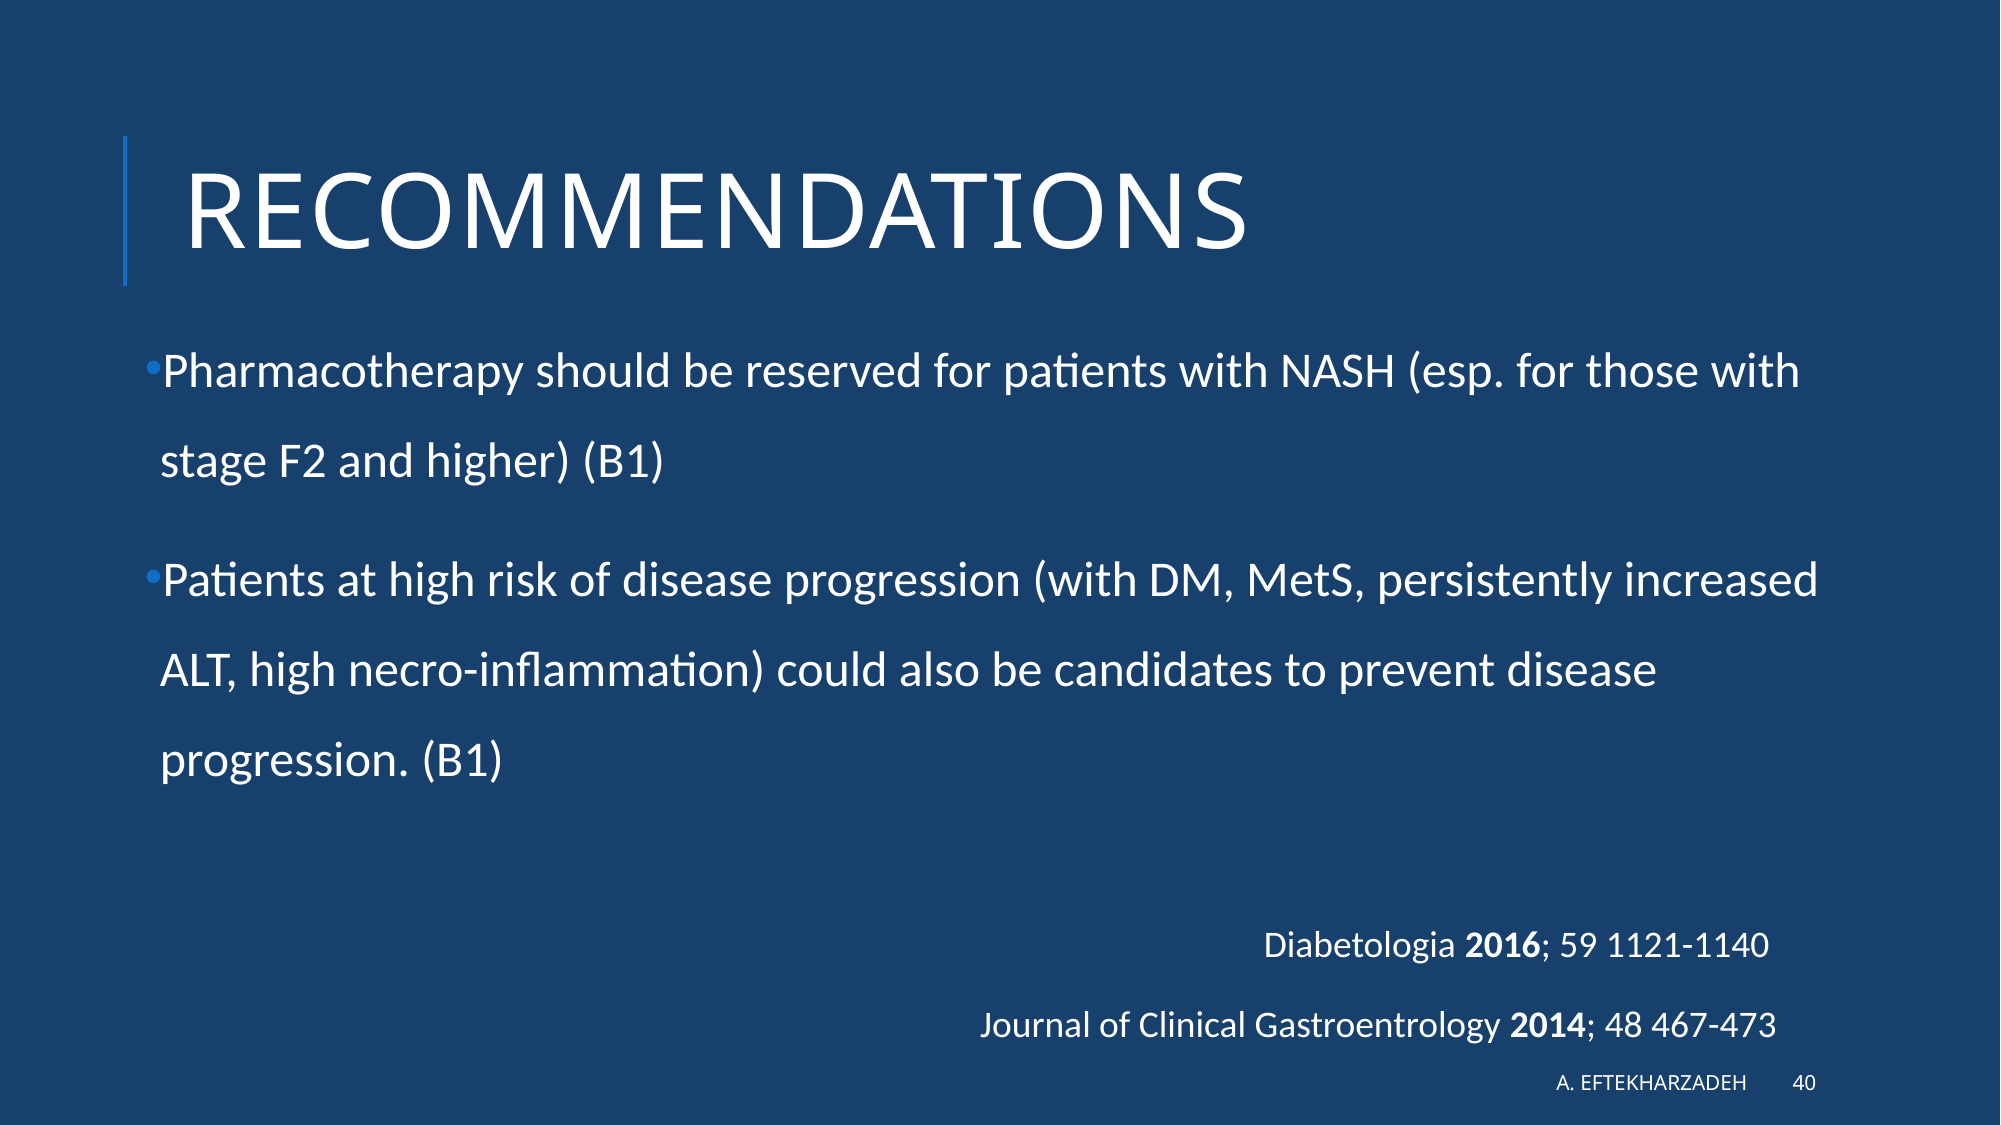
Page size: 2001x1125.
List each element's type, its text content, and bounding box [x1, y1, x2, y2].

title Recommendations [168, 96, 1763, 299]
slide_number 40 [1777, 1061, 1938, 1107]
text_box Journal of Clinical Gastroentrology 2014; 48 467-473 [965, 992, 1799, 1052]
footer A. Eftekharzadeh [794, 1061, 1763, 1107]
text_box Diabetologia 2016; 59 1121-1140 [1249, 912, 1807, 972]
list Pharmacotherapy should be reserved for patients with NASH (esp. for those with stage F2 and higher) (B1) Patients at high risk of disease progression (with DM, MetS, persistently increased ALT, high necro-inflammation) could also be candidates to prevent disease progression. (B1) [137, 299, 1863, 893]
